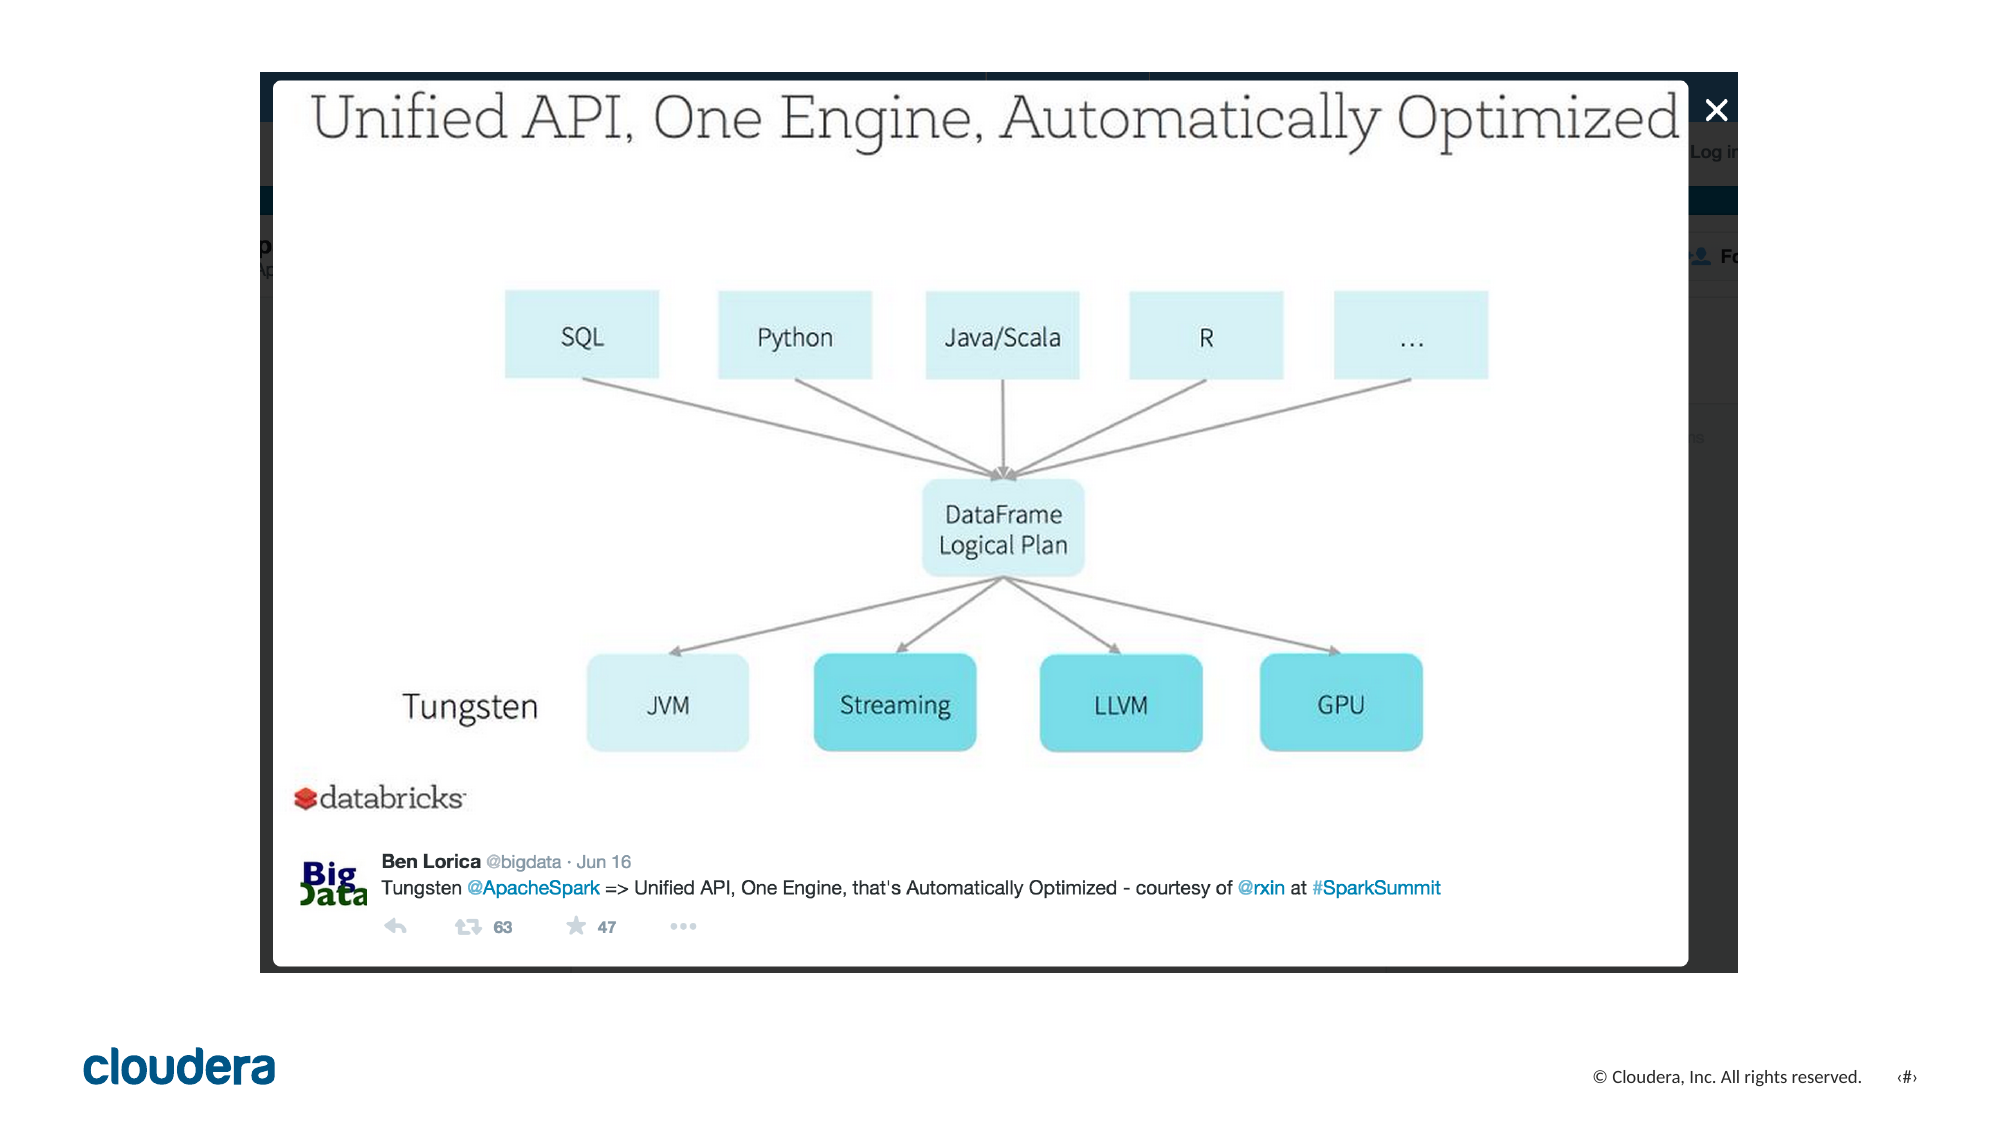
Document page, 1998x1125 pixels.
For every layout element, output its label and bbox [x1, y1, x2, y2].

picture [260, 72, 1738, 974]
